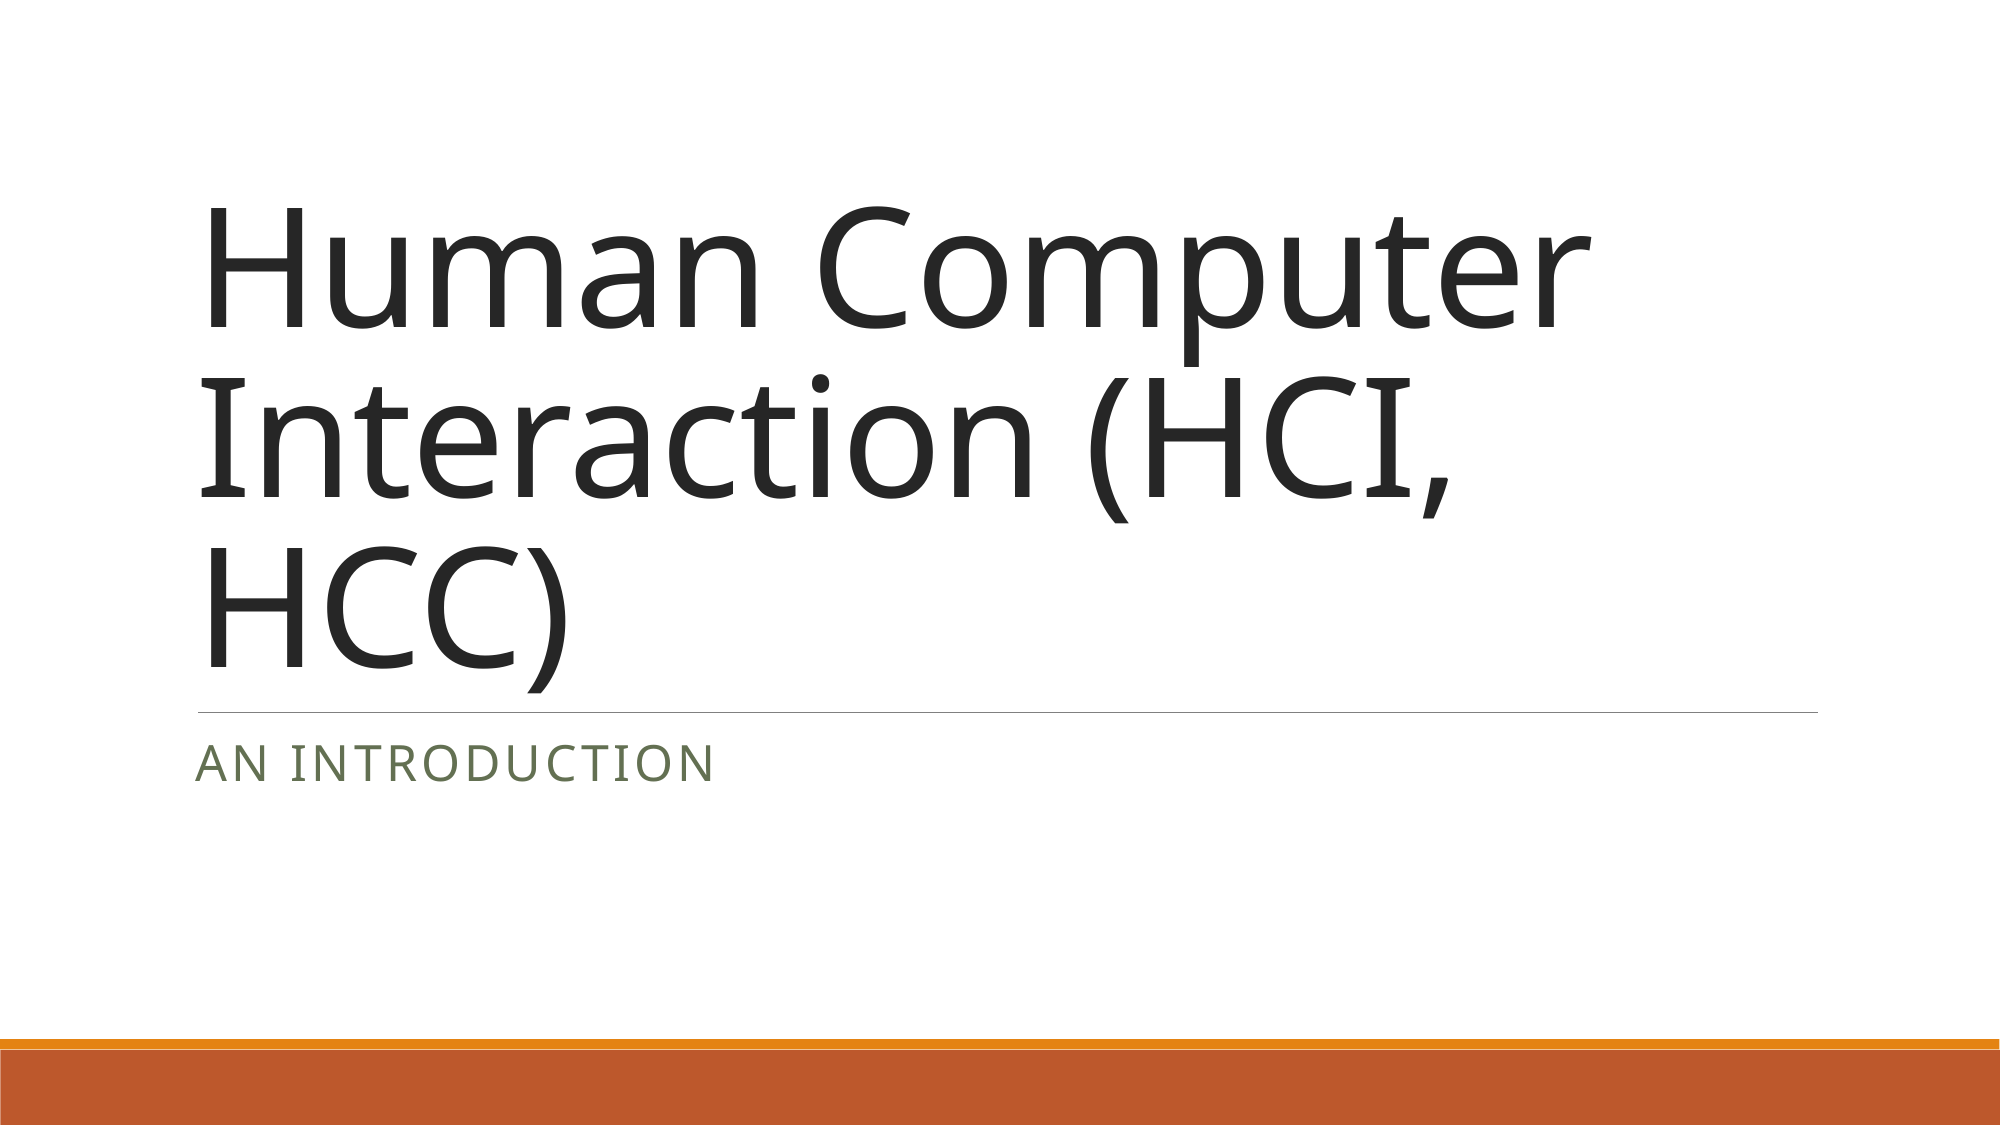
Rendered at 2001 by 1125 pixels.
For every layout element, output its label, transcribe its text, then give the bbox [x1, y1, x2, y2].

subtitle An introduction [180, 730, 1831, 919]
title Human Computer Interaction (HCI, HCC) [180, 124, 1830, 710]
